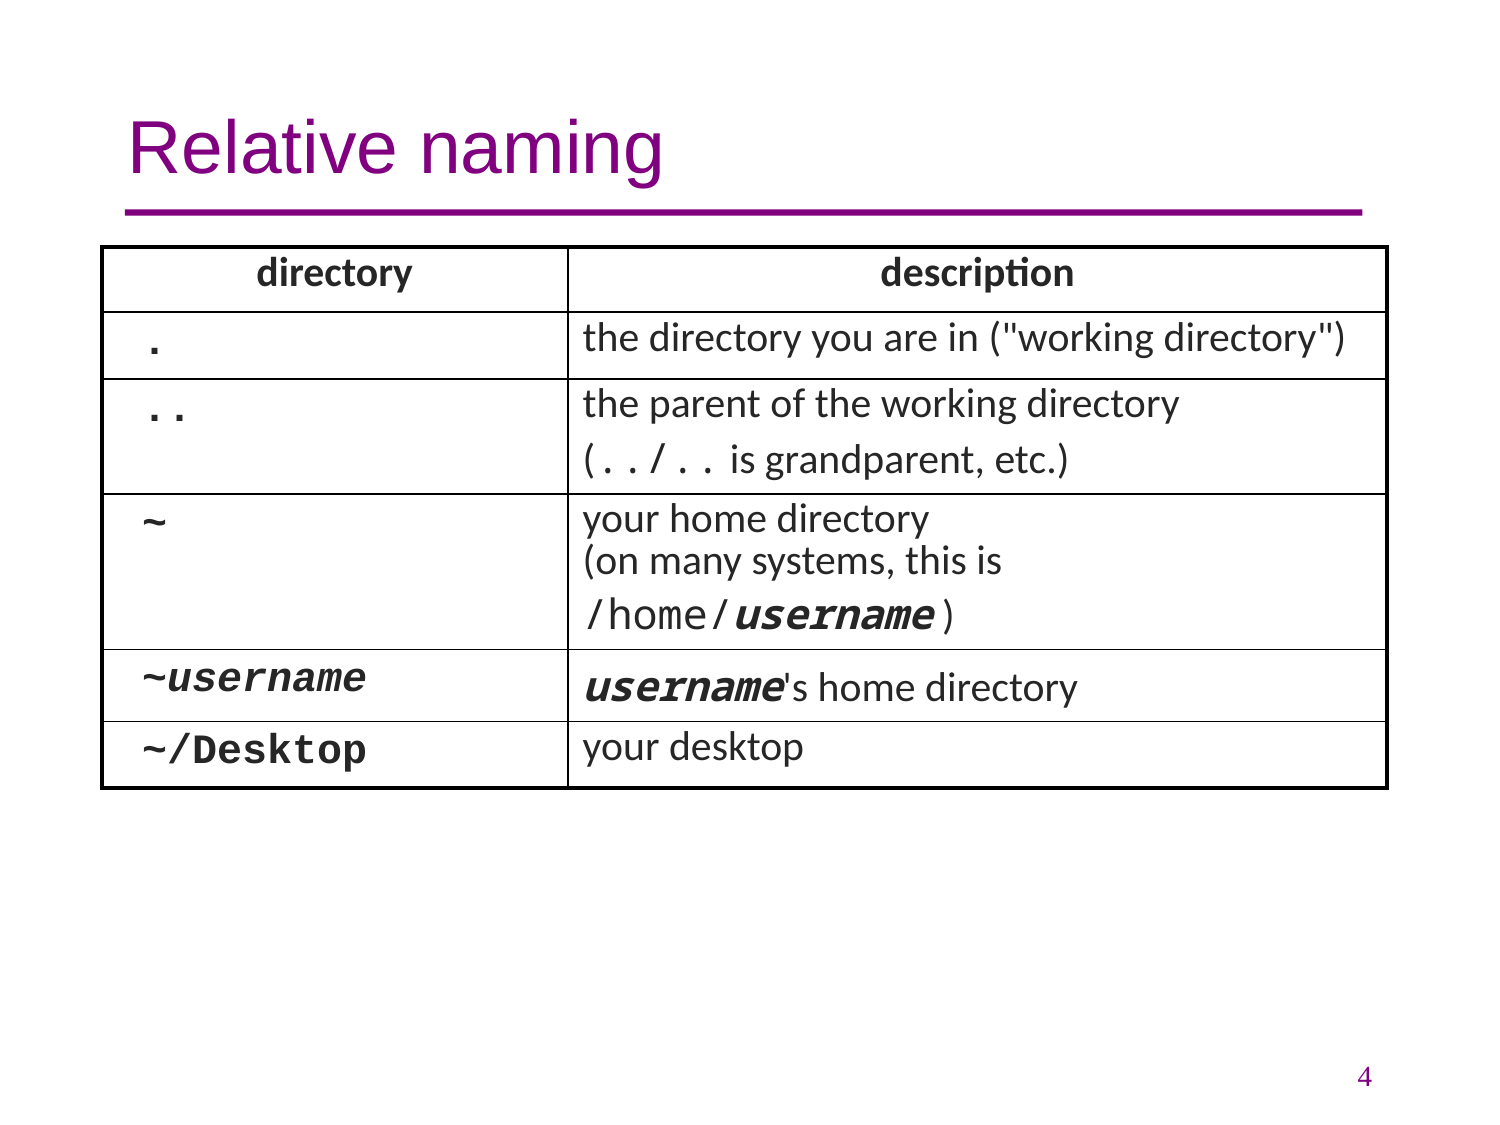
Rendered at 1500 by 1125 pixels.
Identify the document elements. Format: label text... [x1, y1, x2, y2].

table_cell ~username [104, 650, 567, 721]
table_cell ~/Desktop [104, 722, 567, 786]
table_header description [569, 249, 1385, 311]
table_cell the parent of the working directory (../.. is grandparent, etc.) [569, 380, 1385, 493]
table_cell your desktop [569, 722, 1385, 786]
table_cell ~ [104, 495, 567, 649]
slide_number 4 [1074, 1049, 1388, 1125]
table_cell your home directory (on many systems, this is /home/username ) [569, 495, 1385, 649]
table_cell username's home directory [569, 650, 1385, 721]
table_cell the directory you are in ("working directory") [569, 313, 1385, 378]
table_cell . [104, 313, 567, 378]
table_header directory [104, 249, 567, 311]
table_cell .. [104, 380, 567, 493]
title Relative naming [112, 50, 1388, 238]
